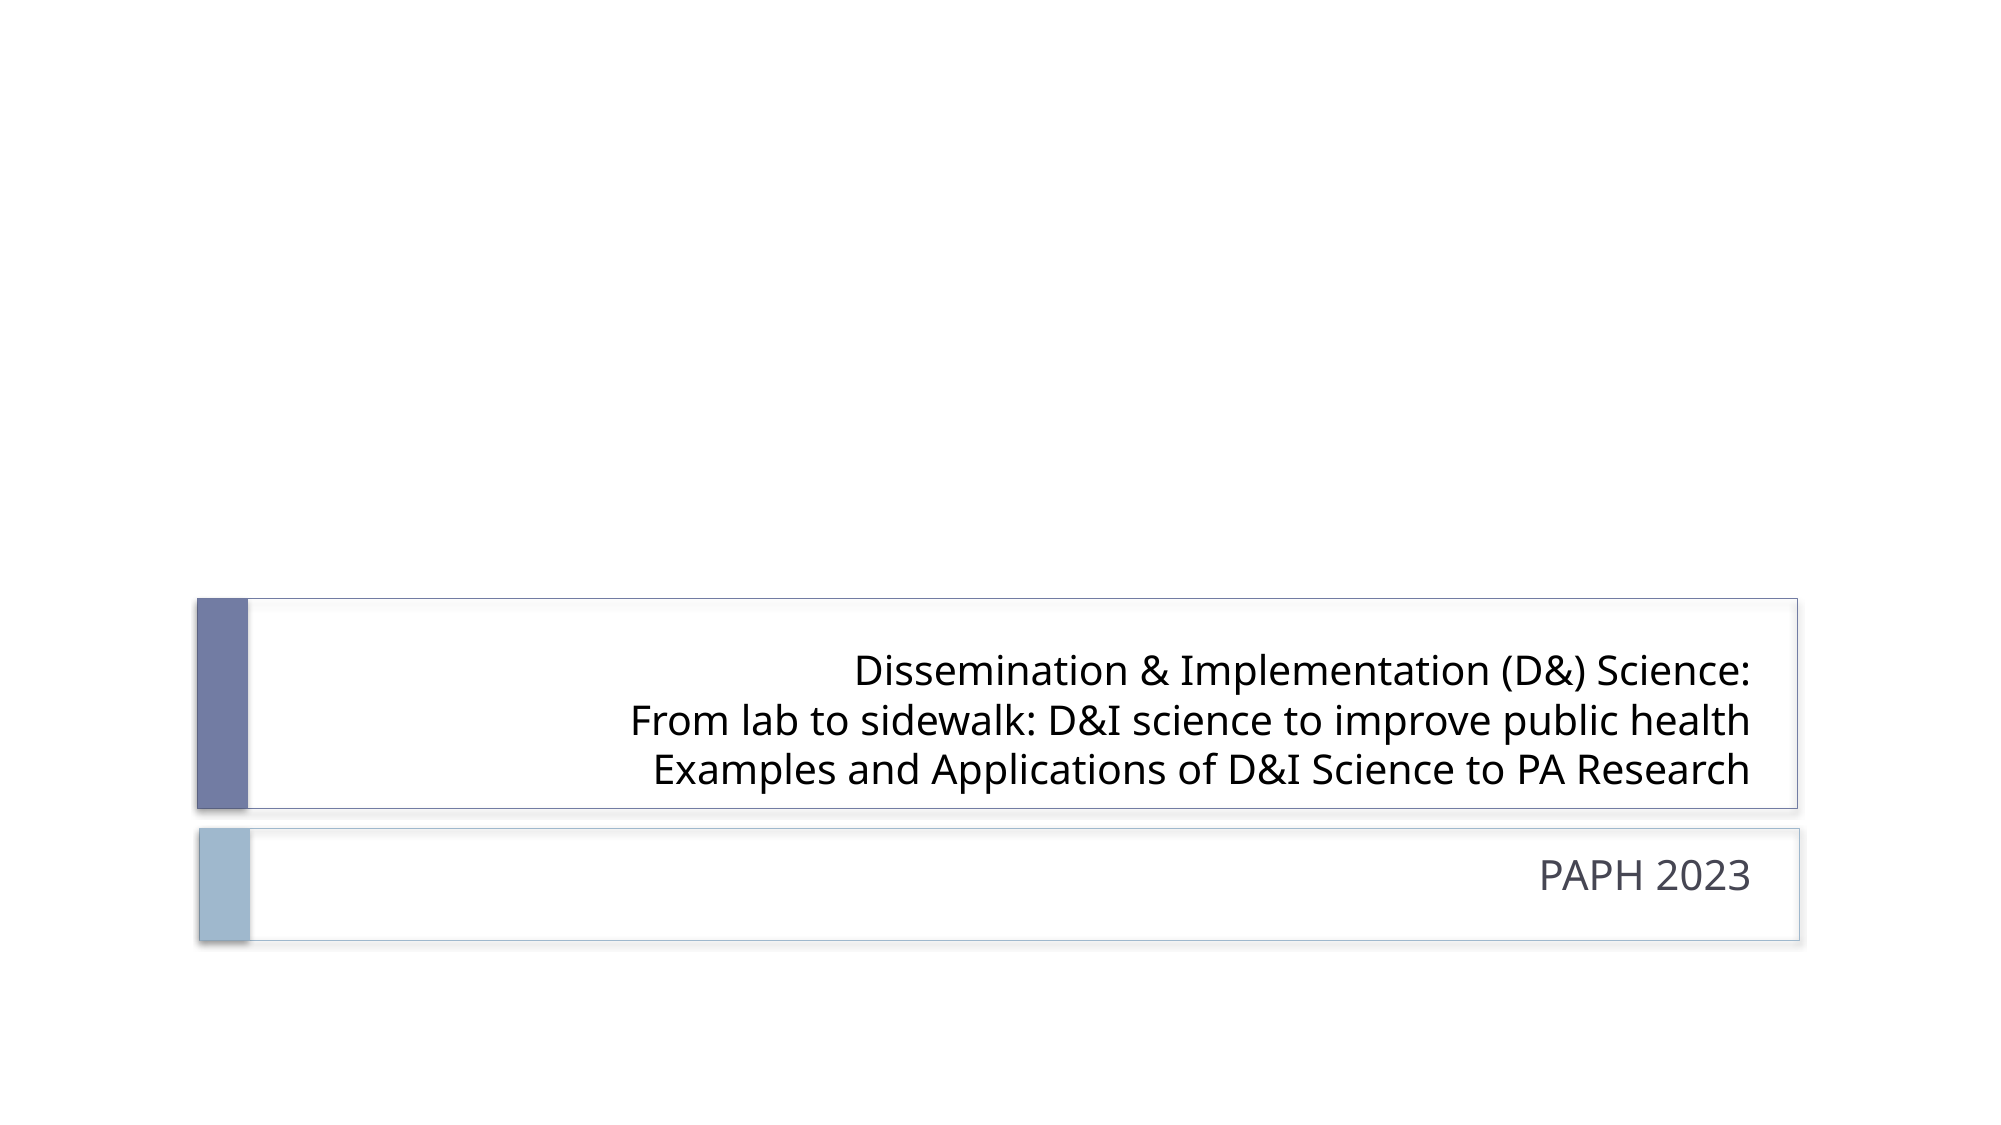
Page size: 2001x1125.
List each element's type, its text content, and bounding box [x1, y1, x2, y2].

title Dissemination & Implementation (D&) Science: From lab to sidewalk: D&I science to improve public health Examples and Applications of D&I Science to PA Research [266, 637, 1767, 800]
subtitle PAPH 2023 [266, 840, 1767, 929]
